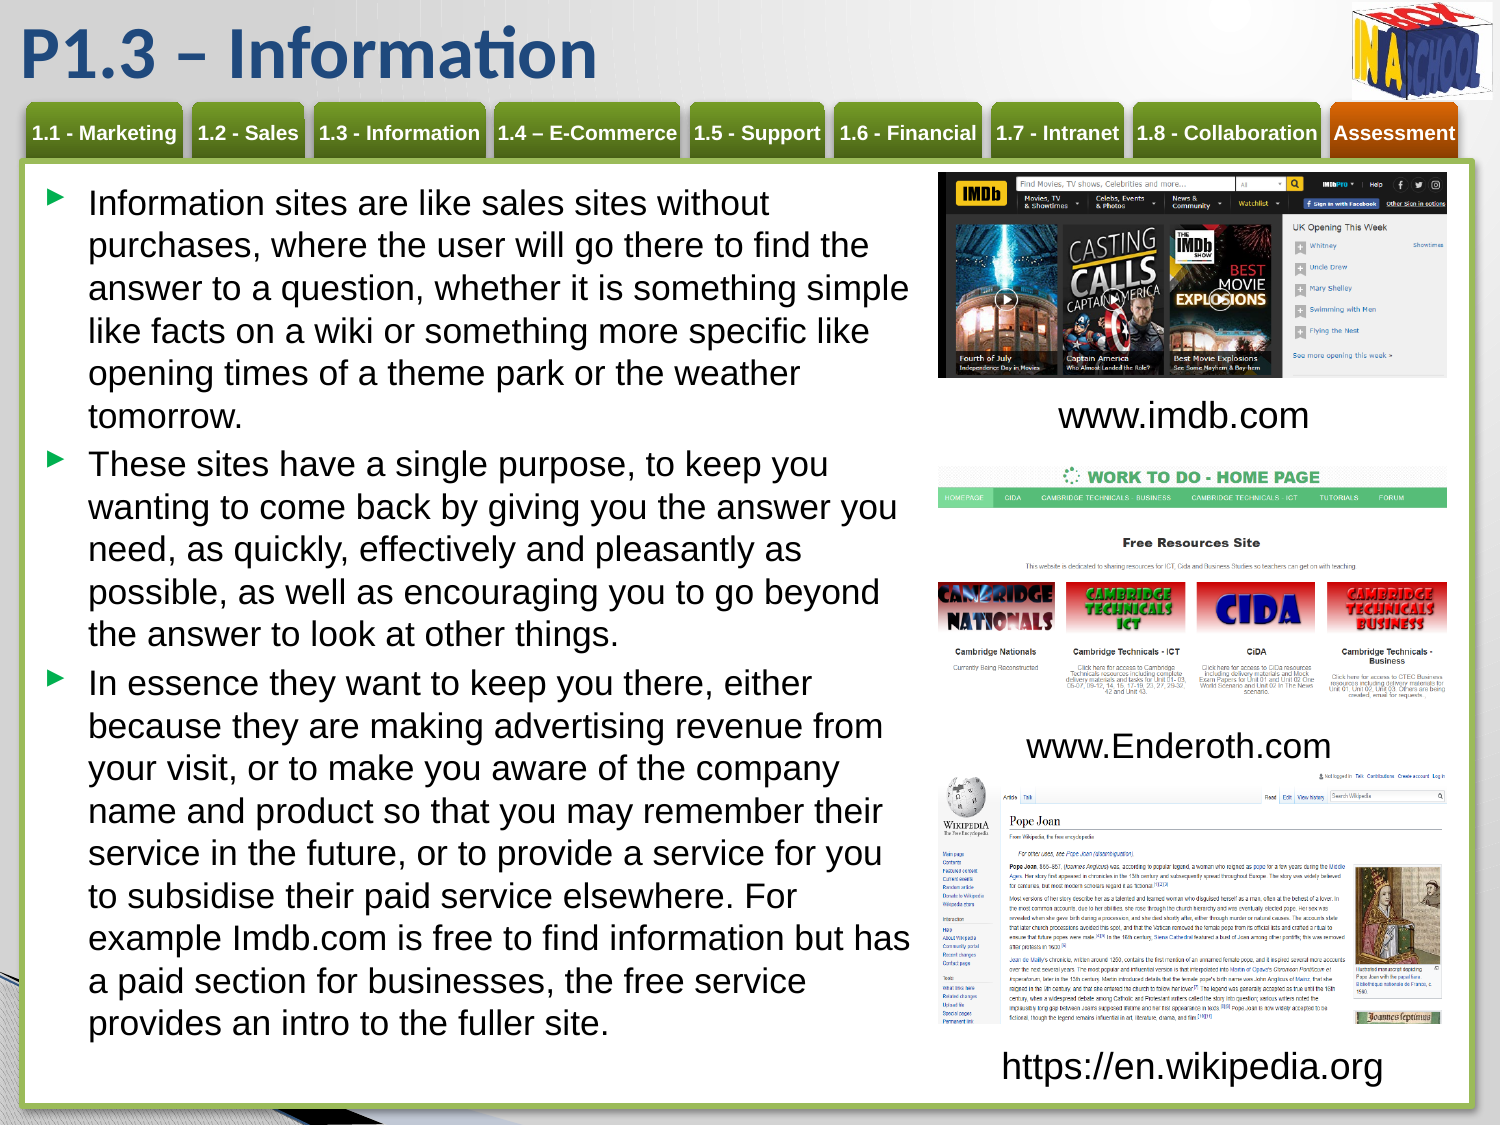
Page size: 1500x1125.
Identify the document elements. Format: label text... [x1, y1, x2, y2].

picture [938, 466, 1448, 705]
picture [938, 172, 1448, 379]
text_box www.imdb.com [1043, 390, 1326, 444]
picture [281, 1114, 303, 1125]
picture [938, 769, 1448, 1024]
text_box https://en.wikipedia.org [986, 1035, 1400, 1095]
picture [1352, 2, 1493, 100]
title P1.3 – Information [5, 7, 1459, 90]
text_box www.Enderoth.com [1011, 718, 1347, 769]
list Information sites are like sales sites without purchases, where the user will go there to find the answer to a question, whether it is something simple like facts on a wiki or something more specific like opening times of a theme park or the weather tomorrow. These sites have a single purpose, to keep you wanting to come back by giving you the answer you need, as quickly, effectively and pleasantly as possible, as well as encouraging you to go beyond the answer to look at other things. In essence they want to keep you there, either because they are making advertising revenue from your visit, or to make you aware of the company name and product so that you may remember their service in the future, or to provide a service for you to subsidise their paid service elsewhere. For example Imdb.com is free to find information but has a paid section for businesses, the free service provides an intro to the fuller site. [29, 172, 928, 1059]
